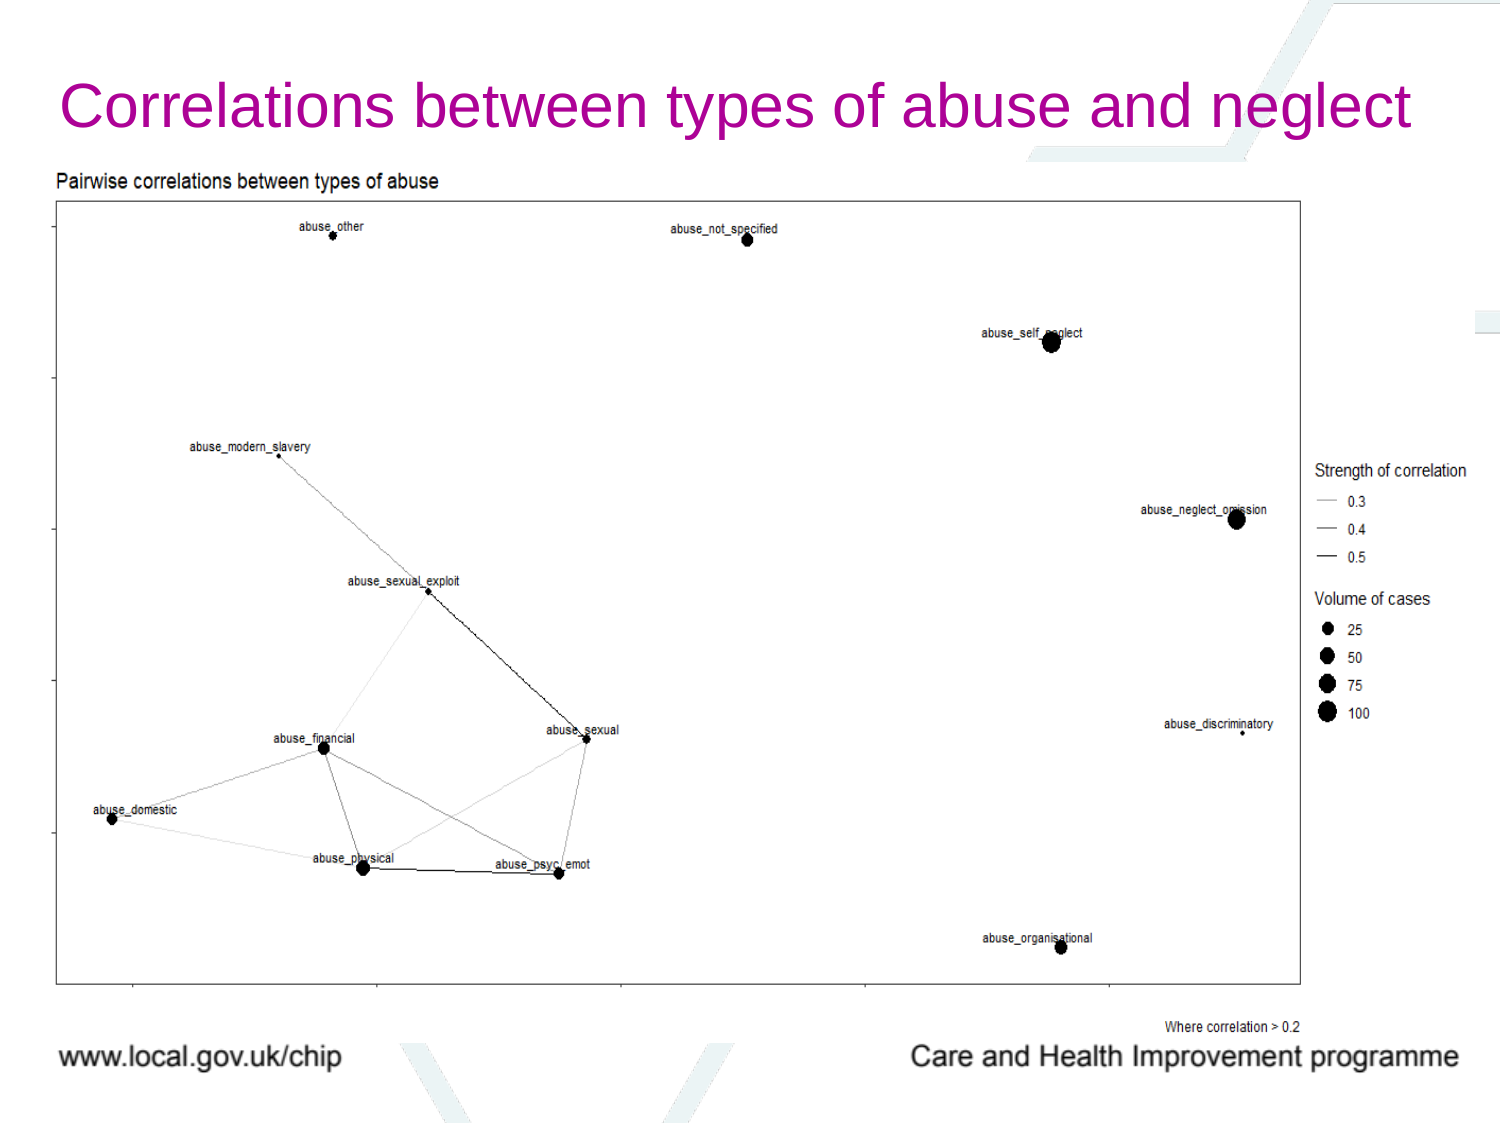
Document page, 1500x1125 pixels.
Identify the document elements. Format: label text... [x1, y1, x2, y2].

picture [25, 162, 1475, 1043]
text_box Correlations between types of abuse and neglect [44, 57, 1467, 148]
